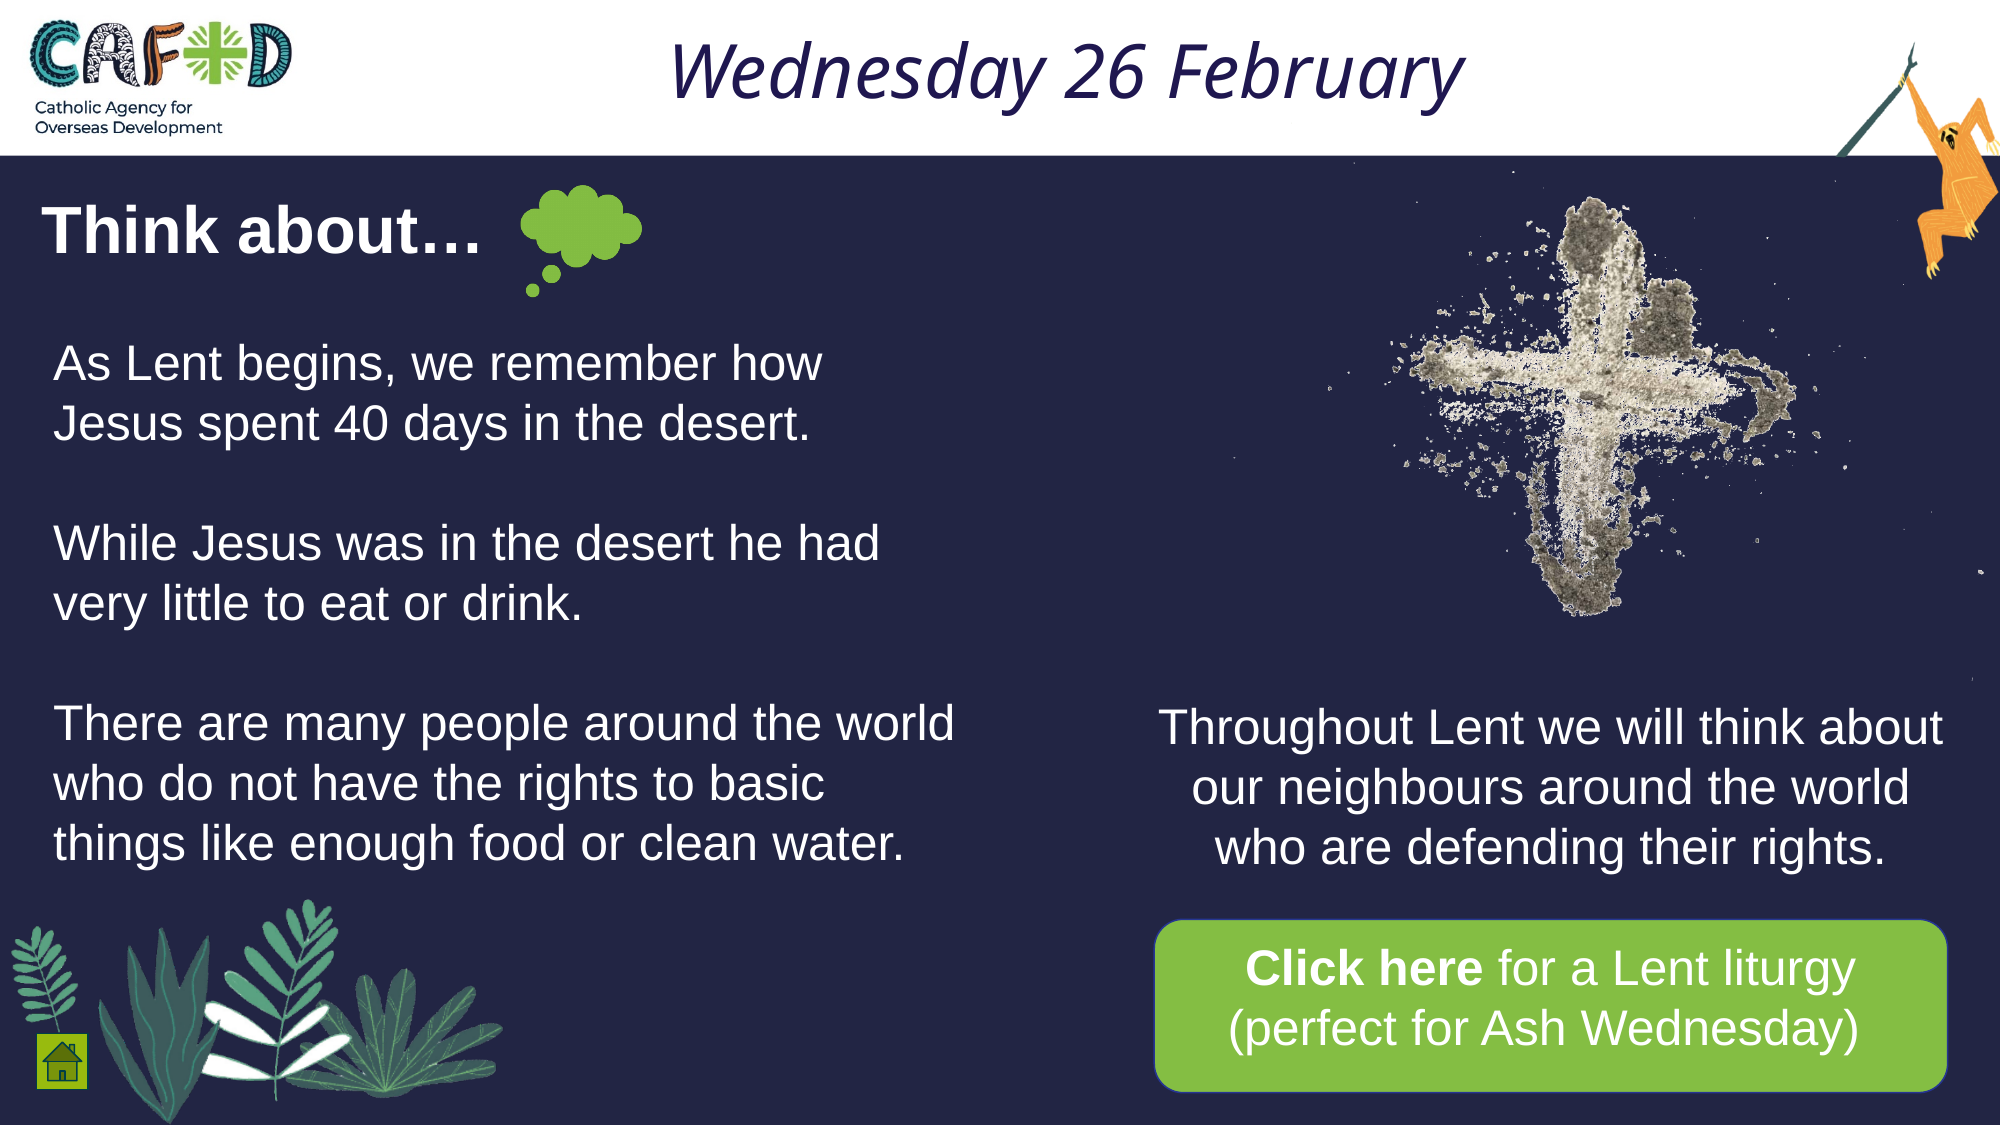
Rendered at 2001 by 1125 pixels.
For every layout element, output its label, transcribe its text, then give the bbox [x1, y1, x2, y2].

picture [505, 165, 657, 317]
text_box Think about… [26, 179, 500, 275]
text_box As Lent begins, we remember how Jesus spent 40 days in the desert. While Jesus was in the desert he had very little to eat or drink. There are many people around the world who do not have the rights to basic things like enough food or clean water. [38, 323, 974, 879]
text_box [0, 878, 545, 1125]
picture [18, 9, 302, 137]
text_box Wednesday 26 February [597, 16, 1534, 122]
text_box Throughout Lent we will think about our neighbours around the world who are defending their rights. [1140, 686, 1962, 882]
picture [1203, 41, 2000, 681]
text_box Click here for a Lent liturgy (perfect for Ash Wednesday) [1154, 919, 1948, 1093]
